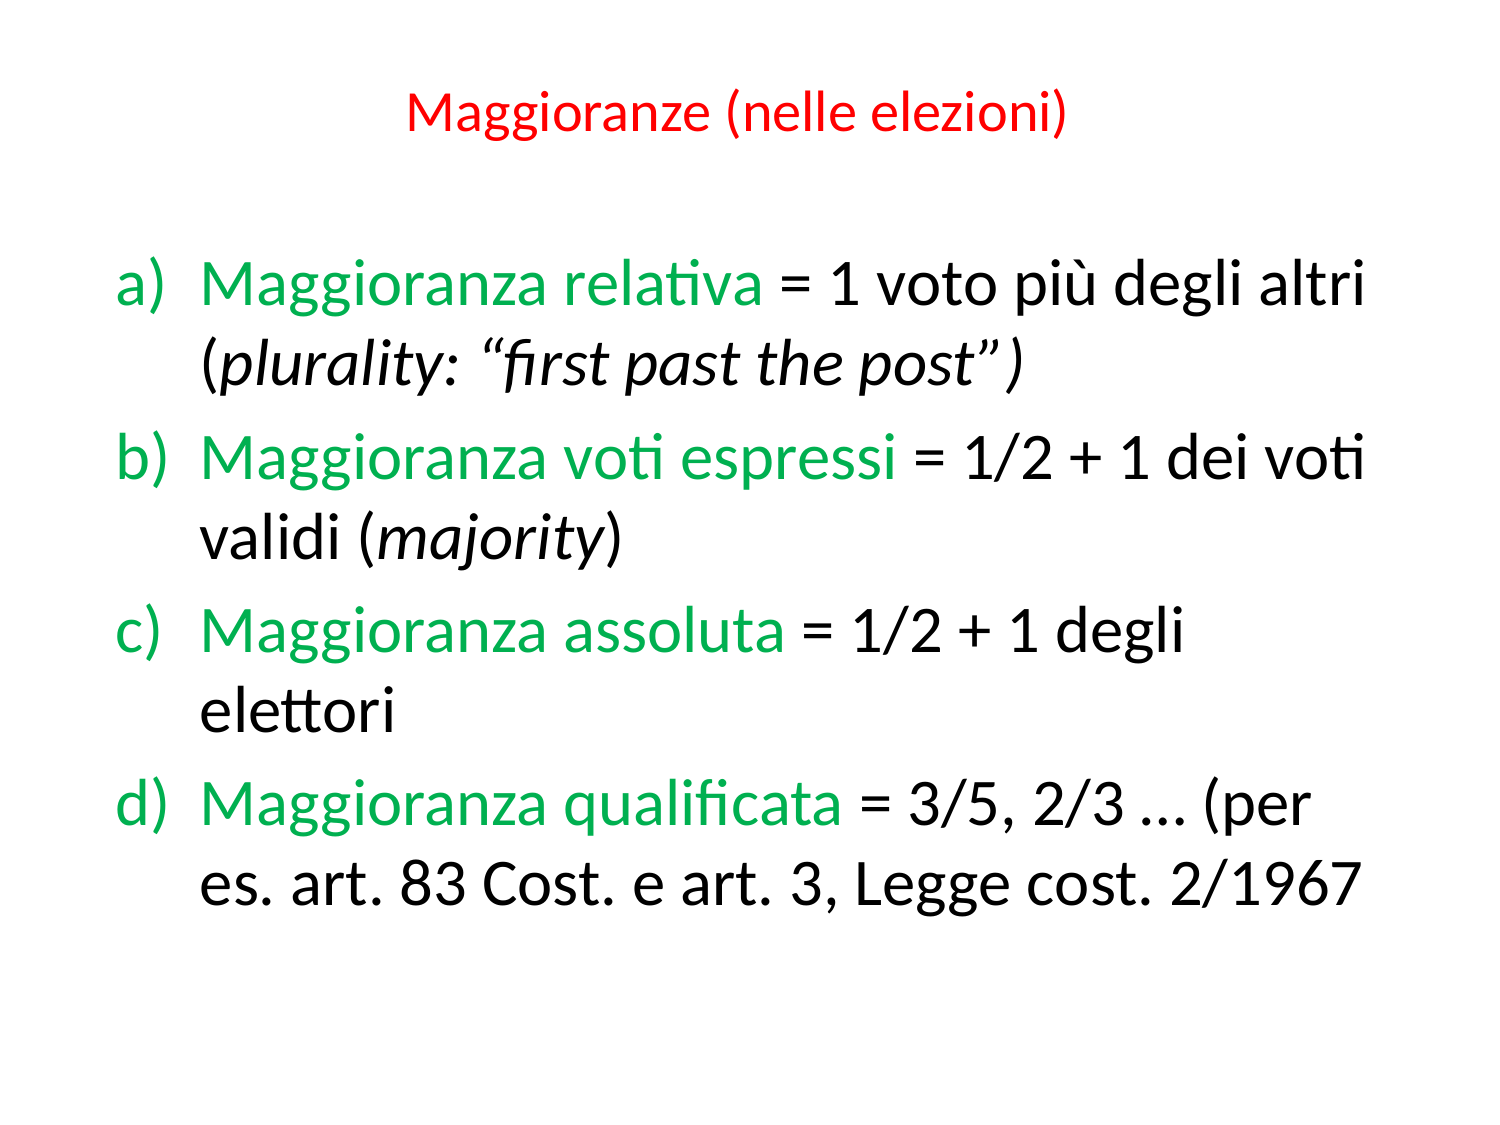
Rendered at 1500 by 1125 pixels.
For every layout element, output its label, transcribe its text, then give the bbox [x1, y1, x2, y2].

title Maggioranze (nelle elezioni) [100, 54, 1376, 161]
subtitle Maggioranza relativa = 1 voto più degli altri (plurality: “first past the post”) Maggioranza voti espressi = 1/2 + 1 dei voti validi (majority) Maggioranza assoluta = 1/2 + 1 degli elettori Maggioranza qualificata = 3/5, 2/3 … (per es. art. 83 Cost. e art. 3, Legge cost. 2/1967 [100, 231, 1388, 1024]
